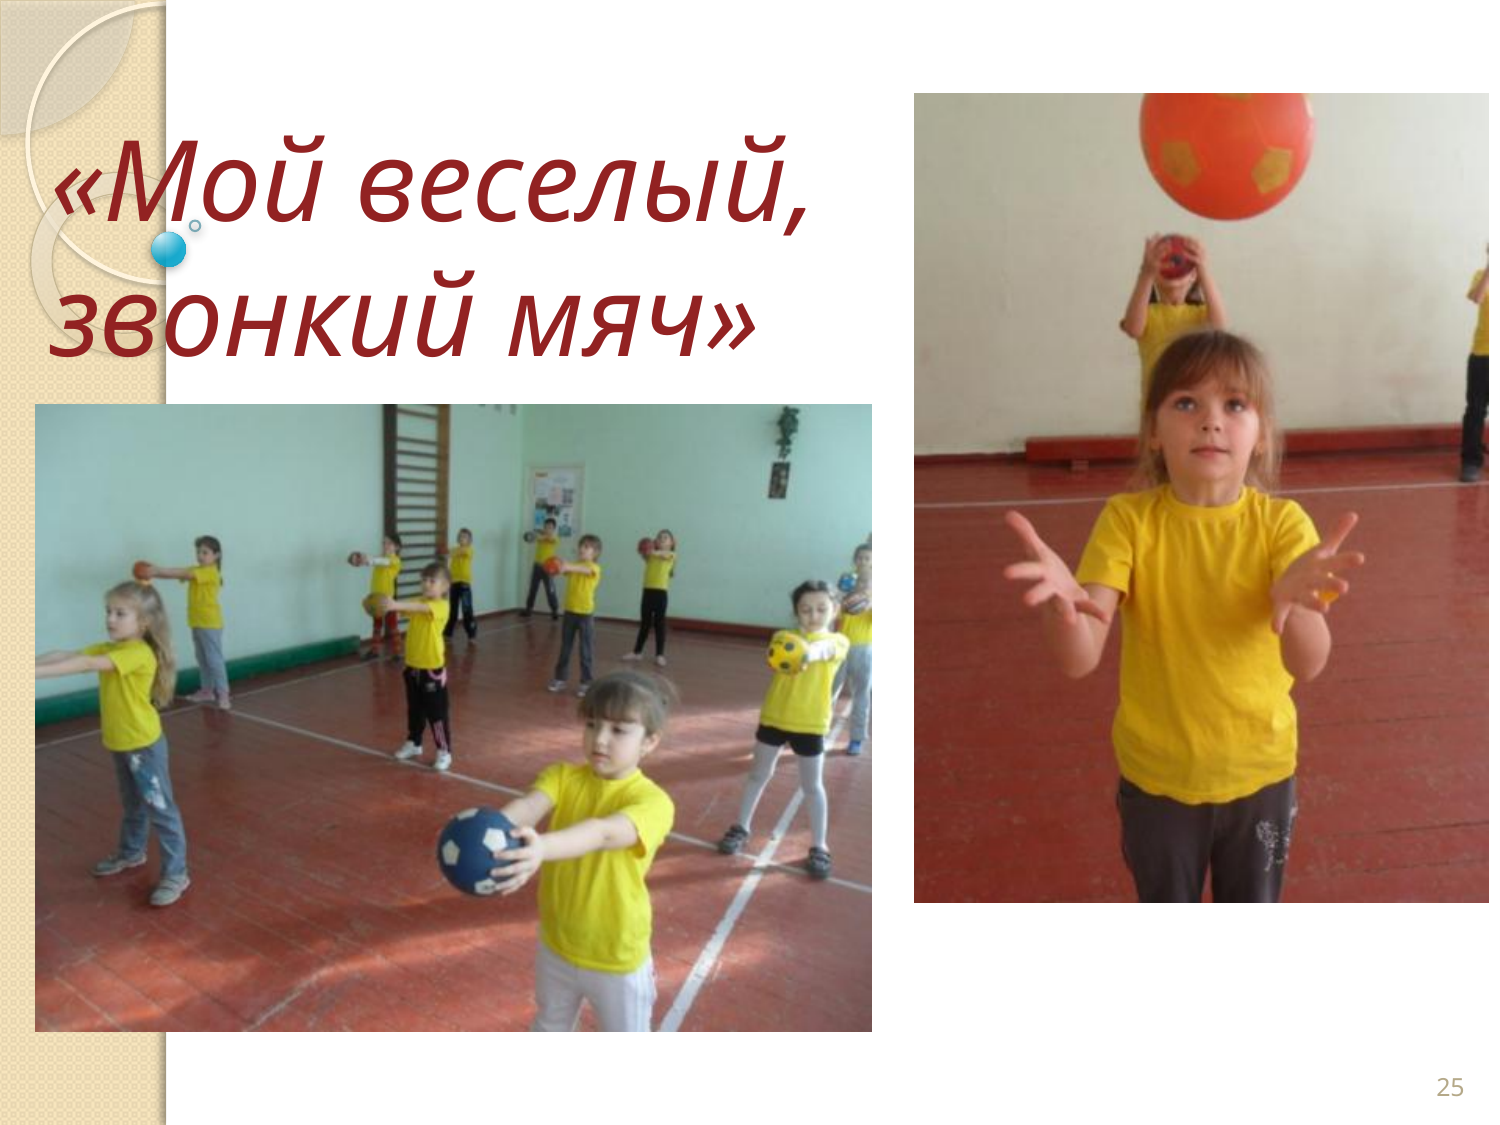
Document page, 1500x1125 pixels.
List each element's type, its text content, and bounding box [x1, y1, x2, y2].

slide_number 25 [1413, 1034, 1488, 1113]
picture [34, 403, 872, 1032]
picture [913, 93, 1489, 903]
title «Мой веселый, звонкий мяч» [35, 59, 903, 387]
